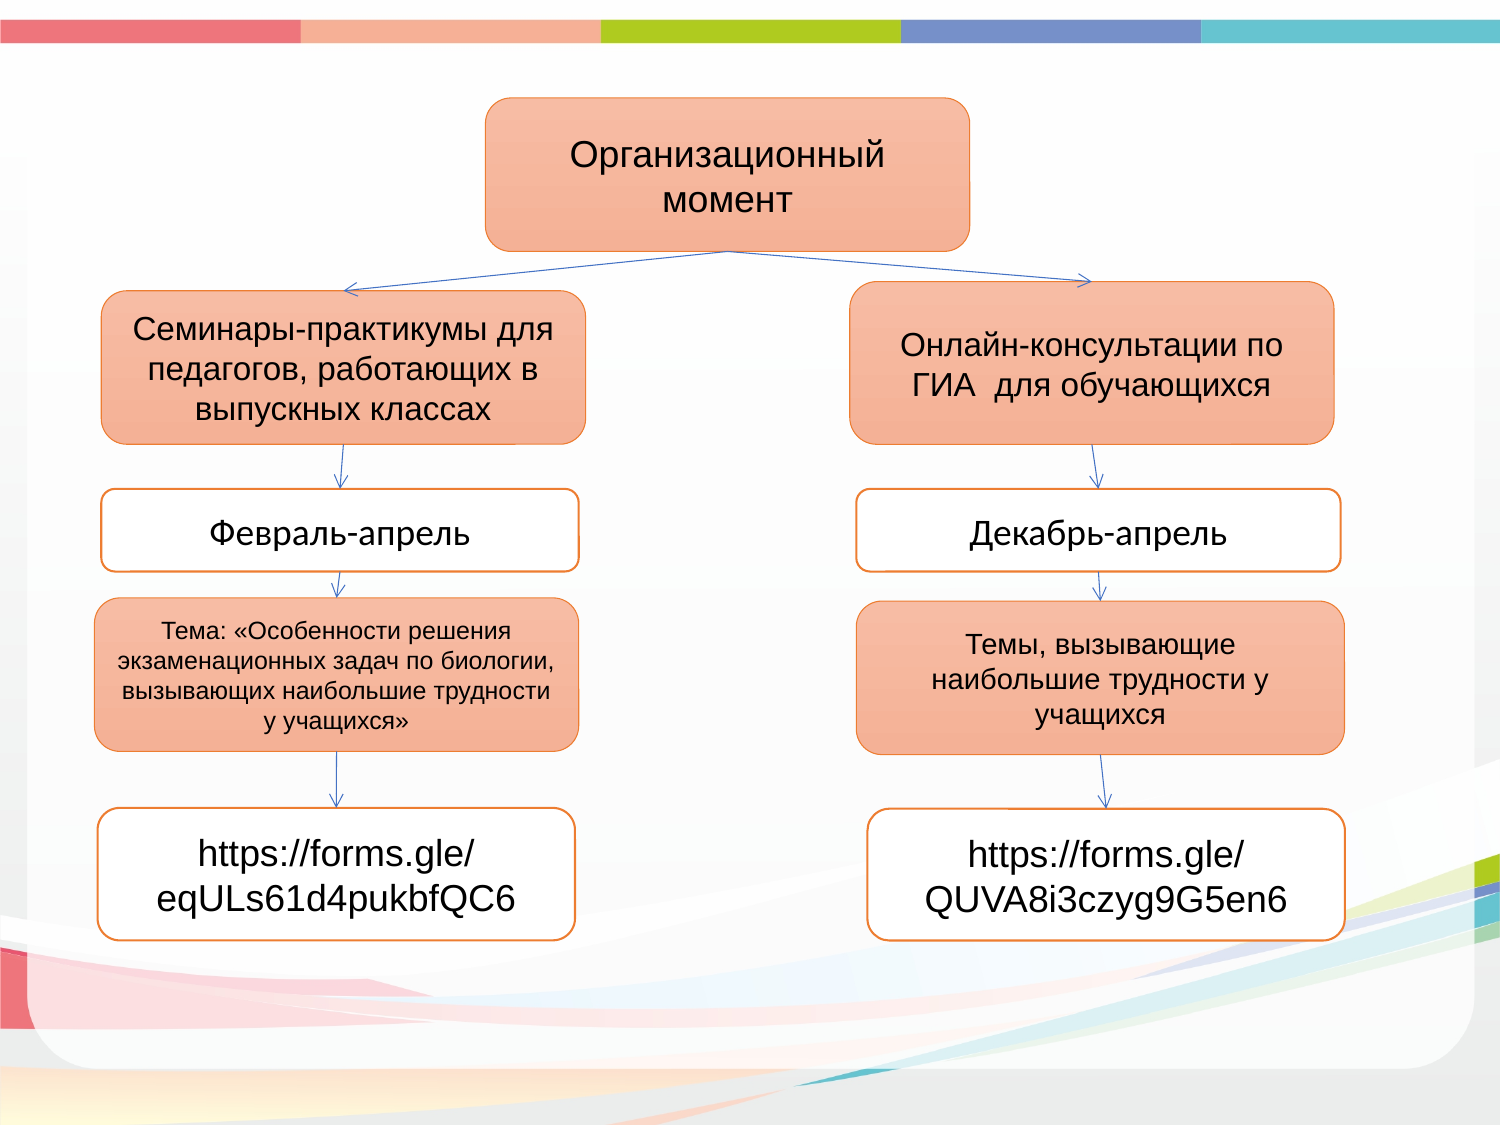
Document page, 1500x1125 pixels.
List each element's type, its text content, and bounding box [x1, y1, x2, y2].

text_box https://forms.gle/QUVA8i3czyg9G5en6 [866, 807, 1346, 942]
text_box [1100, 754, 1107, 809]
picture [0, 0, 1500, 1125]
text_box Тема: «Особенности решения экзаменационных задач по биологии, вызывающих наибольшие трудности у учащихся» [93, 597, 580, 752]
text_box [343, 251, 728, 291]
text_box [1091, 444, 1099, 489]
text_box Семинары-практикумы для педагогов, работающих в выпускных классах [100, 290, 587, 445]
text_box Декабрь-апрель [855, 487, 1342, 573]
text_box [336, 571, 340, 598]
text_box Темы, вызывающие наибольшие трудности у учащихся [855, 600, 1346, 756]
text_box Онлайн-консультации по ГИА для обучающихся [849, 281, 1335, 445]
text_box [727, 251, 1092, 282]
text_box Организационный момент [484, 97, 971, 251]
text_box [339, 444, 344, 489]
text_box Февраль-апрель [100, 487, 580, 573]
text_box https://forms.gle/eqULs61d4pukbfQC6 [96, 806, 577, 942]
